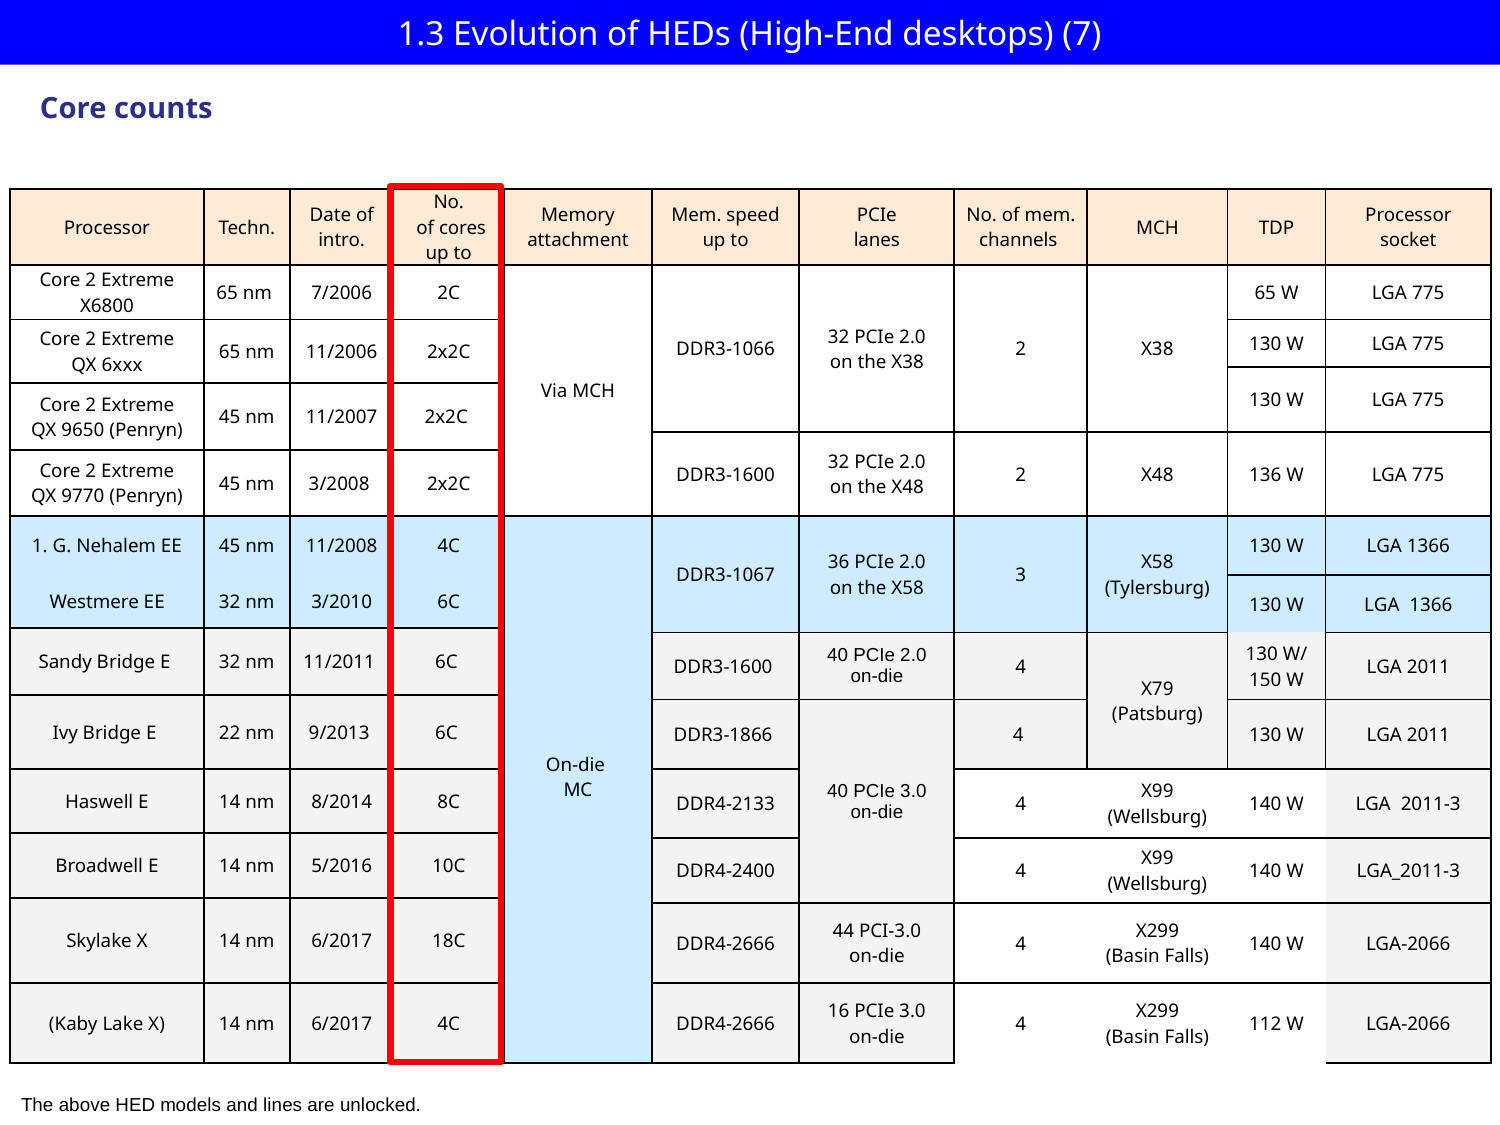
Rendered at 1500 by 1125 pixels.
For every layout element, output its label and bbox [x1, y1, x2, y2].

table_cell [205, 517, 289, 627]
table_cell [1228, 320, 1325, 366]
table_cell [1326, 576, 1490, 632]
table_cell [955, 700, 1086, 768]
table_cell [205, 899, 289, 982]
table_cell [955, 904, 1490, 982]
table_header [205, 190, 289, 264]
table_cell [800, 633, 953, 699]
table_header [505, 190, 651, 264]
table_cell [1326, 517, 1490, 574]
table_header [1326, 190, 1490, 264]
table_cell [1228, 576, 1325, 699]
text_box [6, 1084, 436, 1123]
text_box [390, 185, 502, 1063]
table_header [11, 190, 203, 264]
table_cell [955, 266, 1086, 431]
table_cell [800, 984, 953, 1062]
table_cell [1228, 433, 1325, 515]
table_cell [1228, 517, 1325, 574]
table_cell [1326, 368, 1490, 431]
table_cell [653, 904, 798, 982]
table_cell [11, 629, 203, 694]
table_cell [653, 266, 798, 431]
table_header [1088, 190, 1227, 264]
table_cell [291, 266, 390, 319]
table_cell [955, 770, 1490, 837]
table_cell [11, 320, 203, 382]
table_cell [653, 700, 798, 768]
table_cell [653, 433, 798, 515]
table_cell [11, 834, 203, 897]
table_cell [11, 770, 203, 832]
table_cell [1326, 266, 1490, 319]
table_cell [11, 984, 203, 1062]
table_cell [291, 834, 390, 897]
table_cell [800, 700, 953, 902]
table_cell [11, 266, 203, 319]
table_cell [1228, 368, 1325, 431]
table_cell [205, 984, 289, 1062]
table_cell [1326, 320, 1490, 366]
table_cell [955, 839, 1490, 902]
table_cell [291, 696, 390, 768]
table_cell [955, 433, 1086, 515]
table_cell [205, 451, 289, 515]
table_cell [291, 384, 390, 449]
table_cell [205, 266, 289, 319]
table_cell [800, 904, 953, 982]
table_cell [291, 517, 390, 627]
table_cell [1228, 266, 1325, 319]
table_cell [800, 266, 953, 431]
table_cell [205, 629, 289, 694]
table_cell [1088, 433, 1227, 515]
table_cell [11, 517, 203, 627]
table_cell [653, 839, 798, 902]
text_box [25, 81, 236, 132]
table_cell [205, 834, 289, 897]
table_cell [205, 770, 289, 832]
table_cell [1088, 517, 1227, 632]
table_cell [955, 984, 1490, 1063]
table_cell [11, 899, 203, 982]
table_cell [1326, 700, 1490, 768]
table_cell [291, 320, 390, 382]
table_cell [291, 984, 390, 1062]
table_cell [1088, 266, 1227, 431]
table_cell [11, 384, 203, 449]
table_header [653, 190, 798, 264]
table_cell [653, 984, 798, 1062]
table_header [291, 190, 390, 264]
table_cell [1326, 633, 1490, 699]
table_cell [800, 517, 953, 632]
table_cell [205, 320, 289, 382]
table_cell [653, 770, 798, 837]
title [0, 0, 1500, 65]
table_cell [205, 384, 289, 449]
table_cell [291, 899, 390, 982]
table_cell [955, 633, 1086, 699]
table_cell [1228, 700, 1325, 768]
table_cell [1326, 433, 1490, 515]
table_cell [653, 517, 798, 632]
table_cell [653, 633, 798, 699]
table_cell [1088, 633, 1227, 768]
table_cell [291, 629, 390, 694]
table_header [800, 190, 953, 264]
table_header [955, 190, 1086, 264]
table_header [1228, 190, 1325, 264]
table_cell [205, 696, 289, 768]
table_cell [291, 770, 390, 832]
table_cell [800, 433, 953, 515]
table_cell [955, 517, 1086, 632]
table_cell [505, 517, 651, 1062]
table_cell [291, 451, 390, 515]
table_cell [11, 696, 203, 768]
table_cell [505, 266, 651, 515]
table_cell [11, 451, 203, 515]
